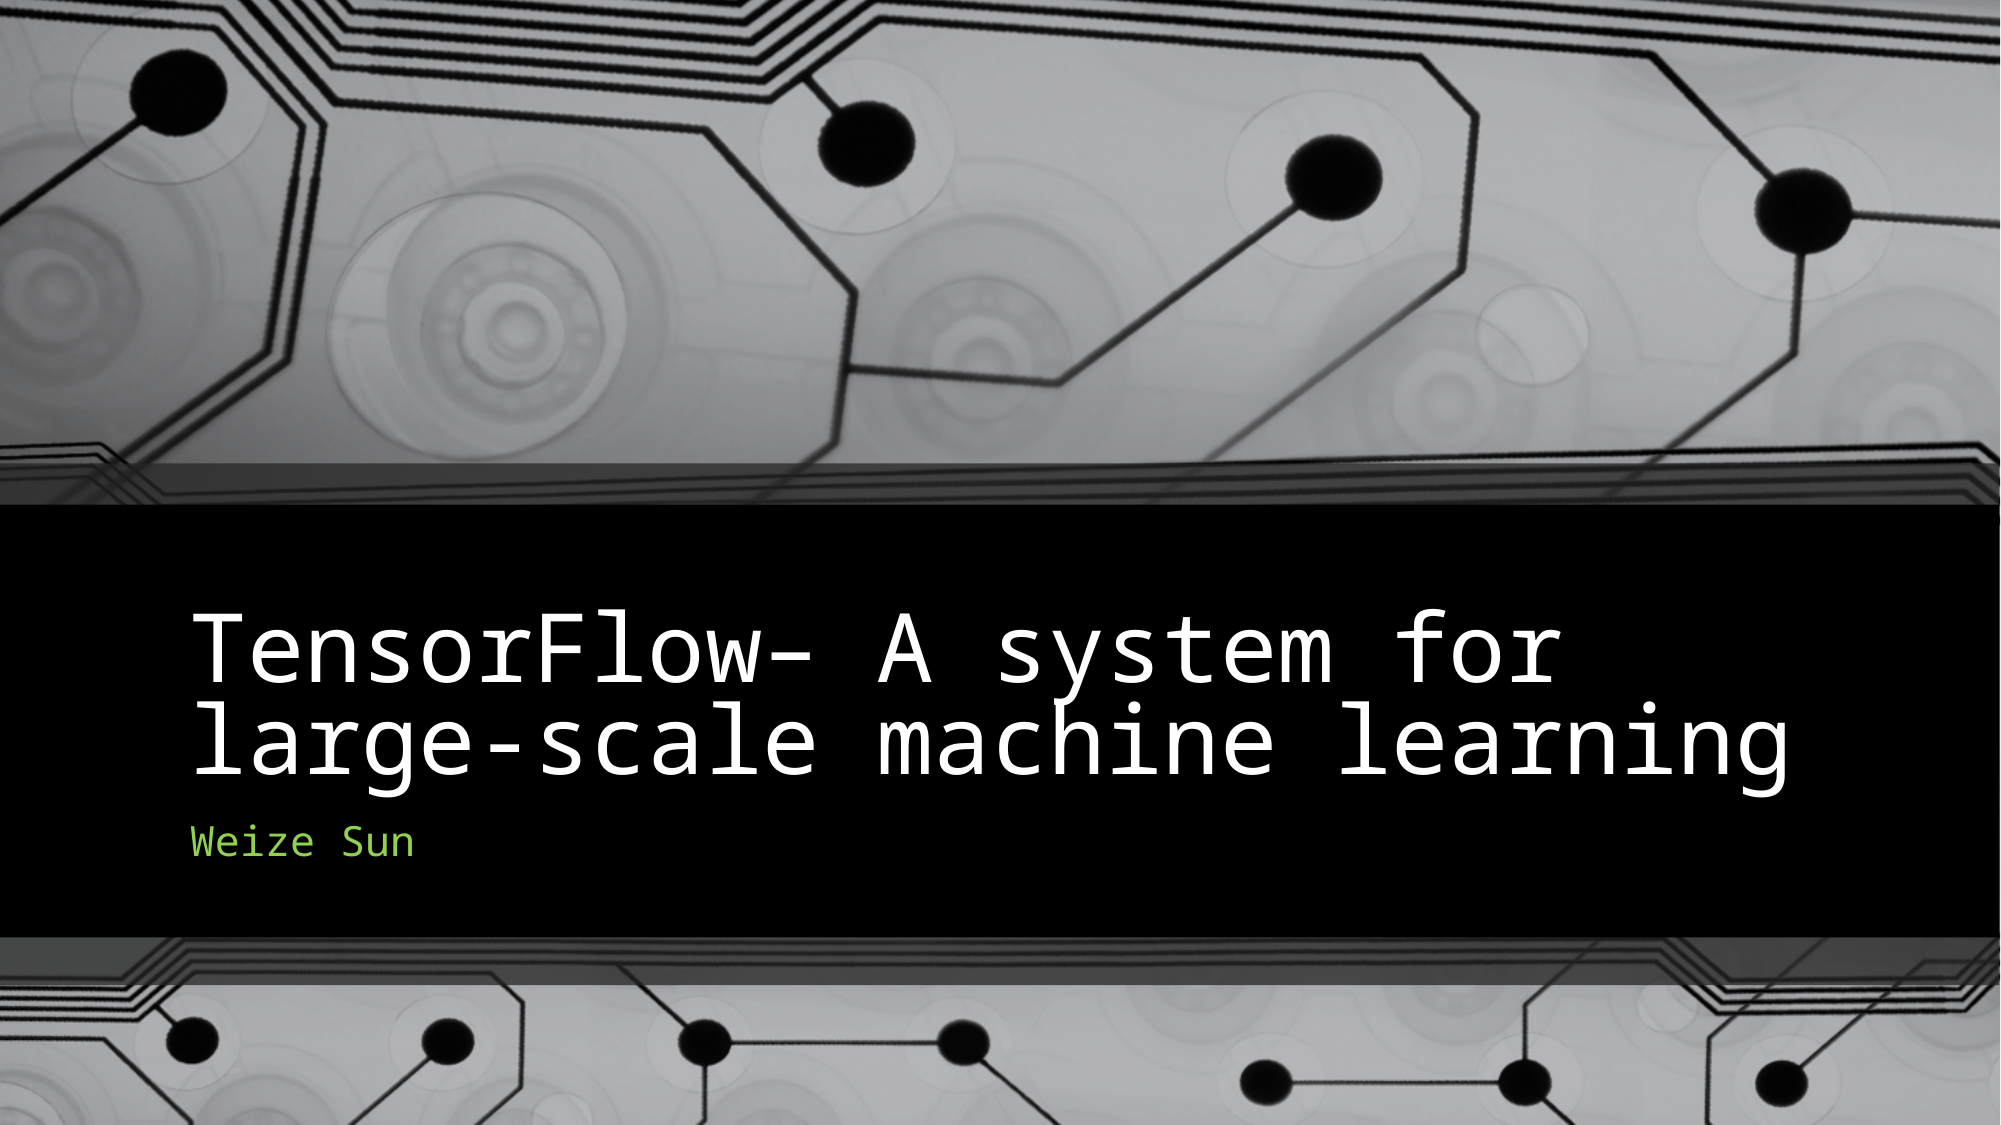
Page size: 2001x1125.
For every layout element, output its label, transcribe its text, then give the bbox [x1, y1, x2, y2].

picture [0, 0, 2001, 1125]
subtitle Weize Sun [174, 812, 1825, 925]
title TensorFlow– A system for large-scale machine learning [174, 519, 1825, 800]
